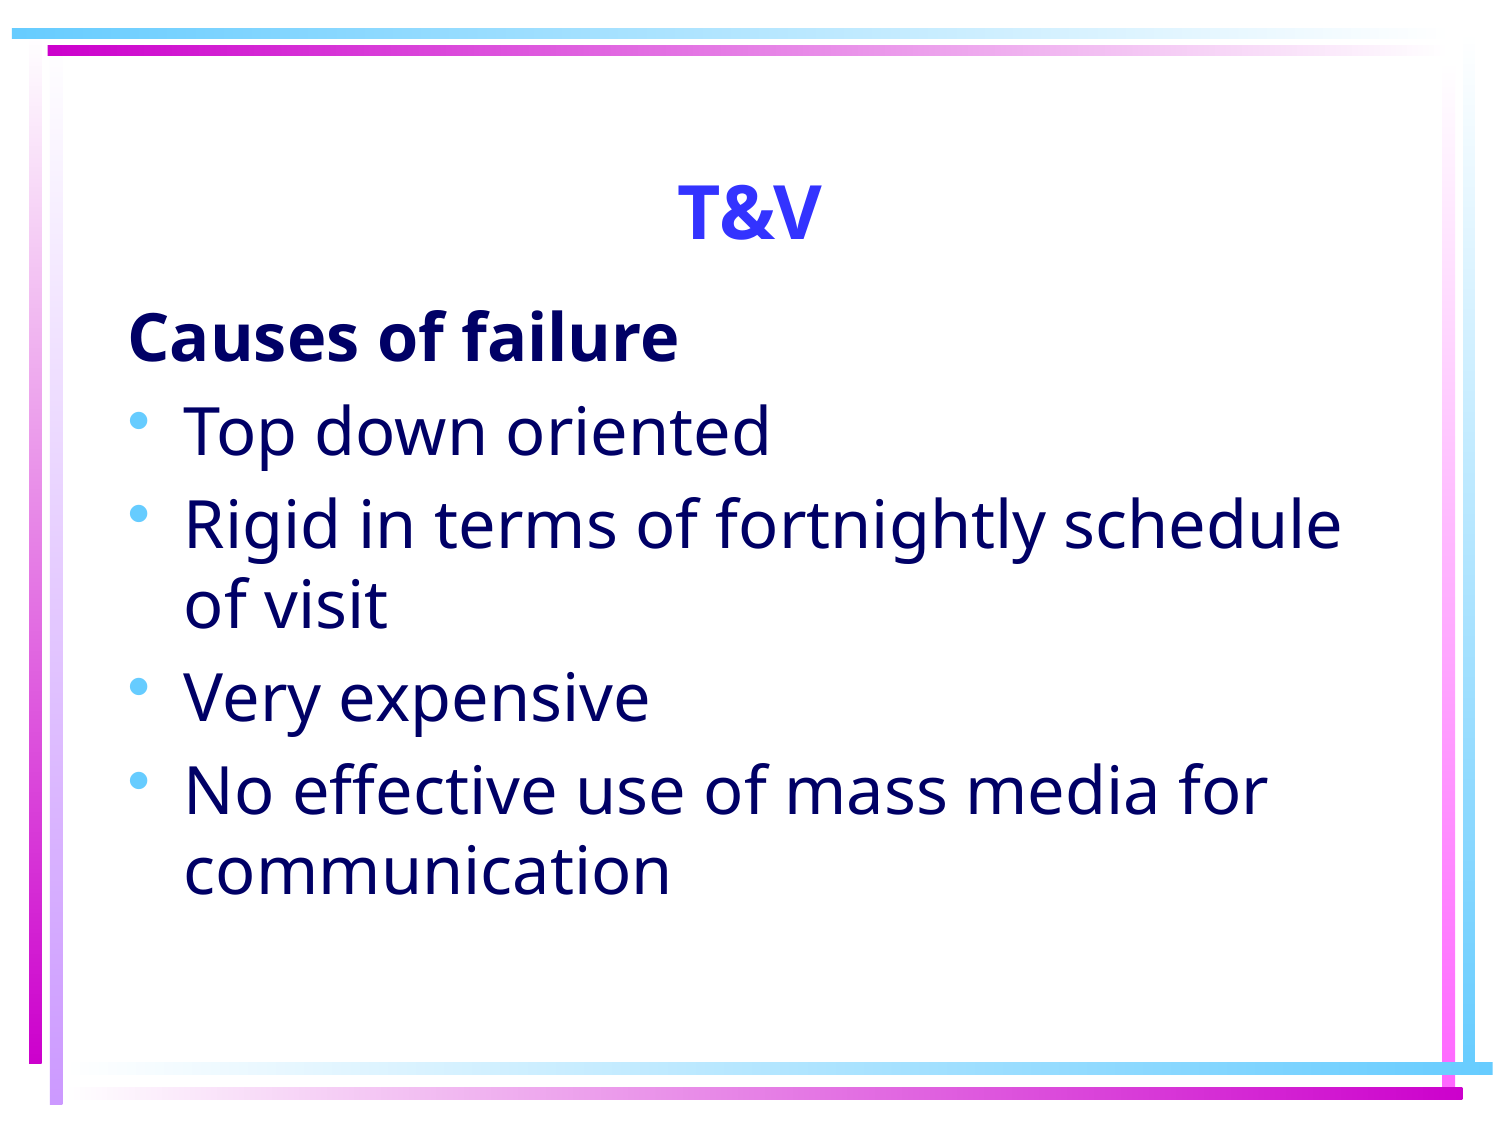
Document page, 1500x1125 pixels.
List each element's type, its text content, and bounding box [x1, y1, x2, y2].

title T&V [112, 99, 1388, 263]
list Causes of failure Top down oriented Rigid in terms of fortnightly schedule of visit Very expensive No effective use of mass media for communication [112, 287, 1388, 975]
